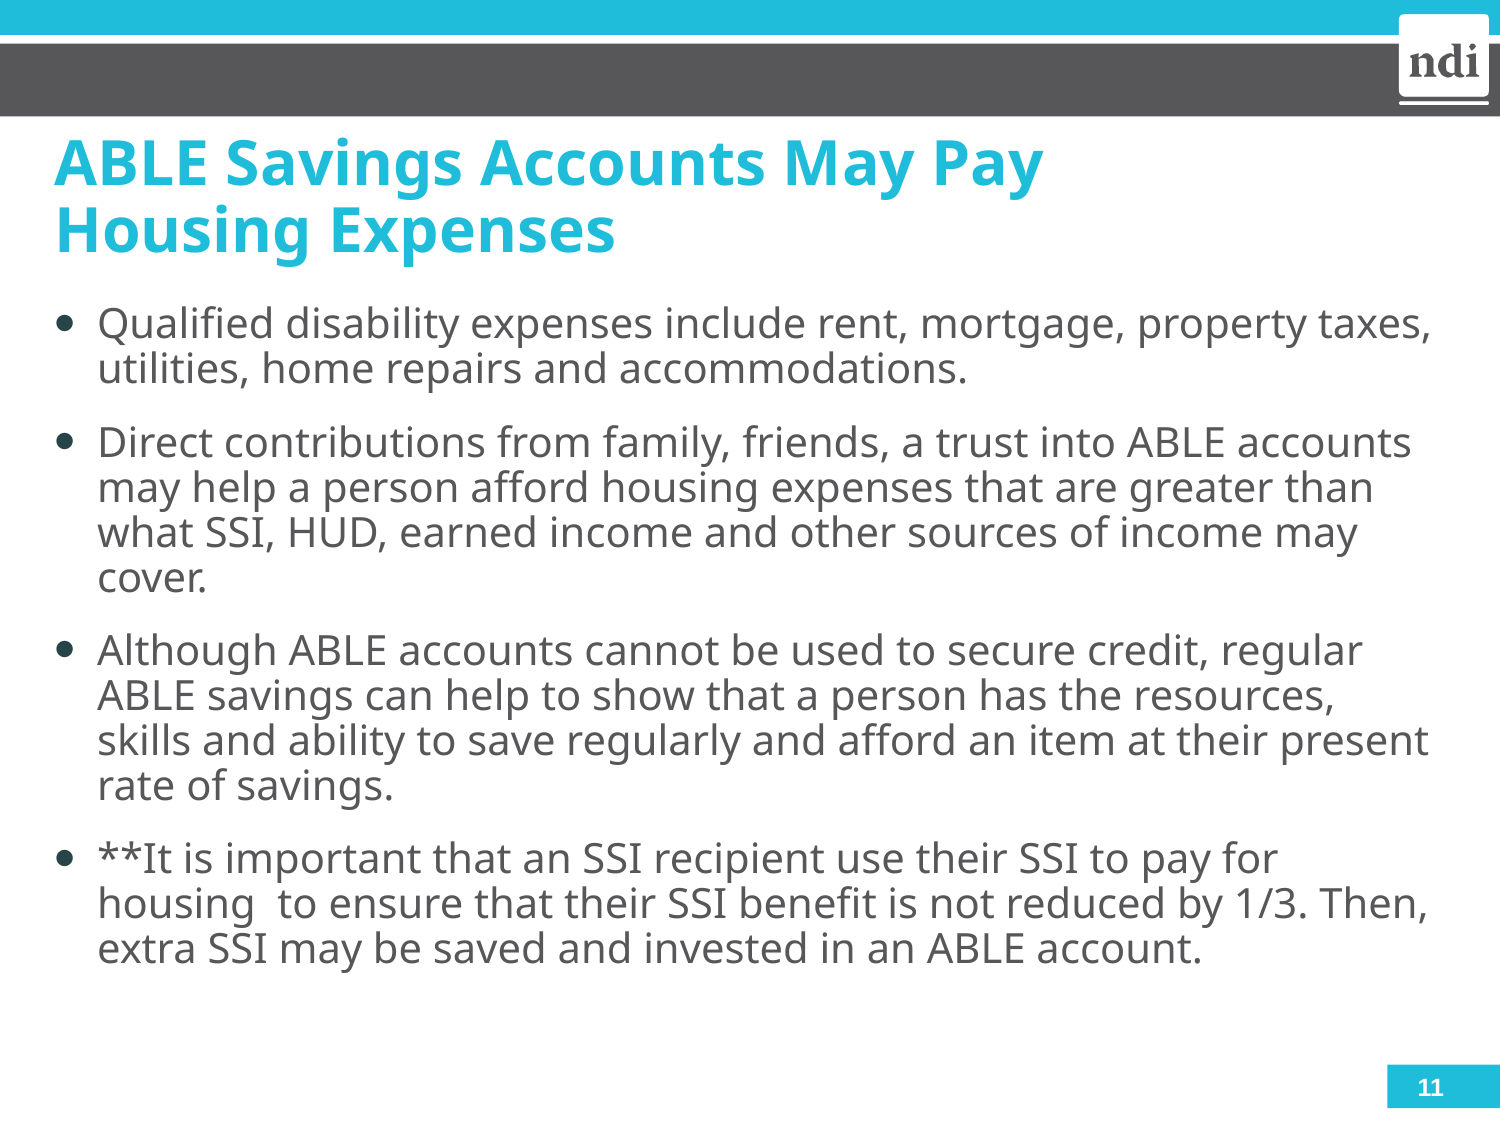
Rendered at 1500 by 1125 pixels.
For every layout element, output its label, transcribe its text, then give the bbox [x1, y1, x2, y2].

title ABLE Savings Accounts May Pay Housing Expenses [39, 140, 1275, 258]
list Qualified disability expenses include rent, mortgage, property taxes, utilities, home repairs and accommodations. Direct contributions from family, friends, a trust into ABLE accounts may help a person afford housing expenses that are greater than what SSI, HUD, earned income and other sources of income may cover. Although ABLE accounts cannot be used to secure credit, regular ABLE savings can help to show that a person has the resources, skills and ability to save regularly and afford an item at their present rate of savings. **It is important that an SSI recipient use their SSI to pay for housing to ensure that their SSI benefit is not reduced by 1/3. Then, extra SSI may be saved and invested in an ABLE account. [39, 295, 1454, 1054]
picture [1387, 8, 1500, 110]
slide_number 11 [1387, 1064, 1460, 1109]
